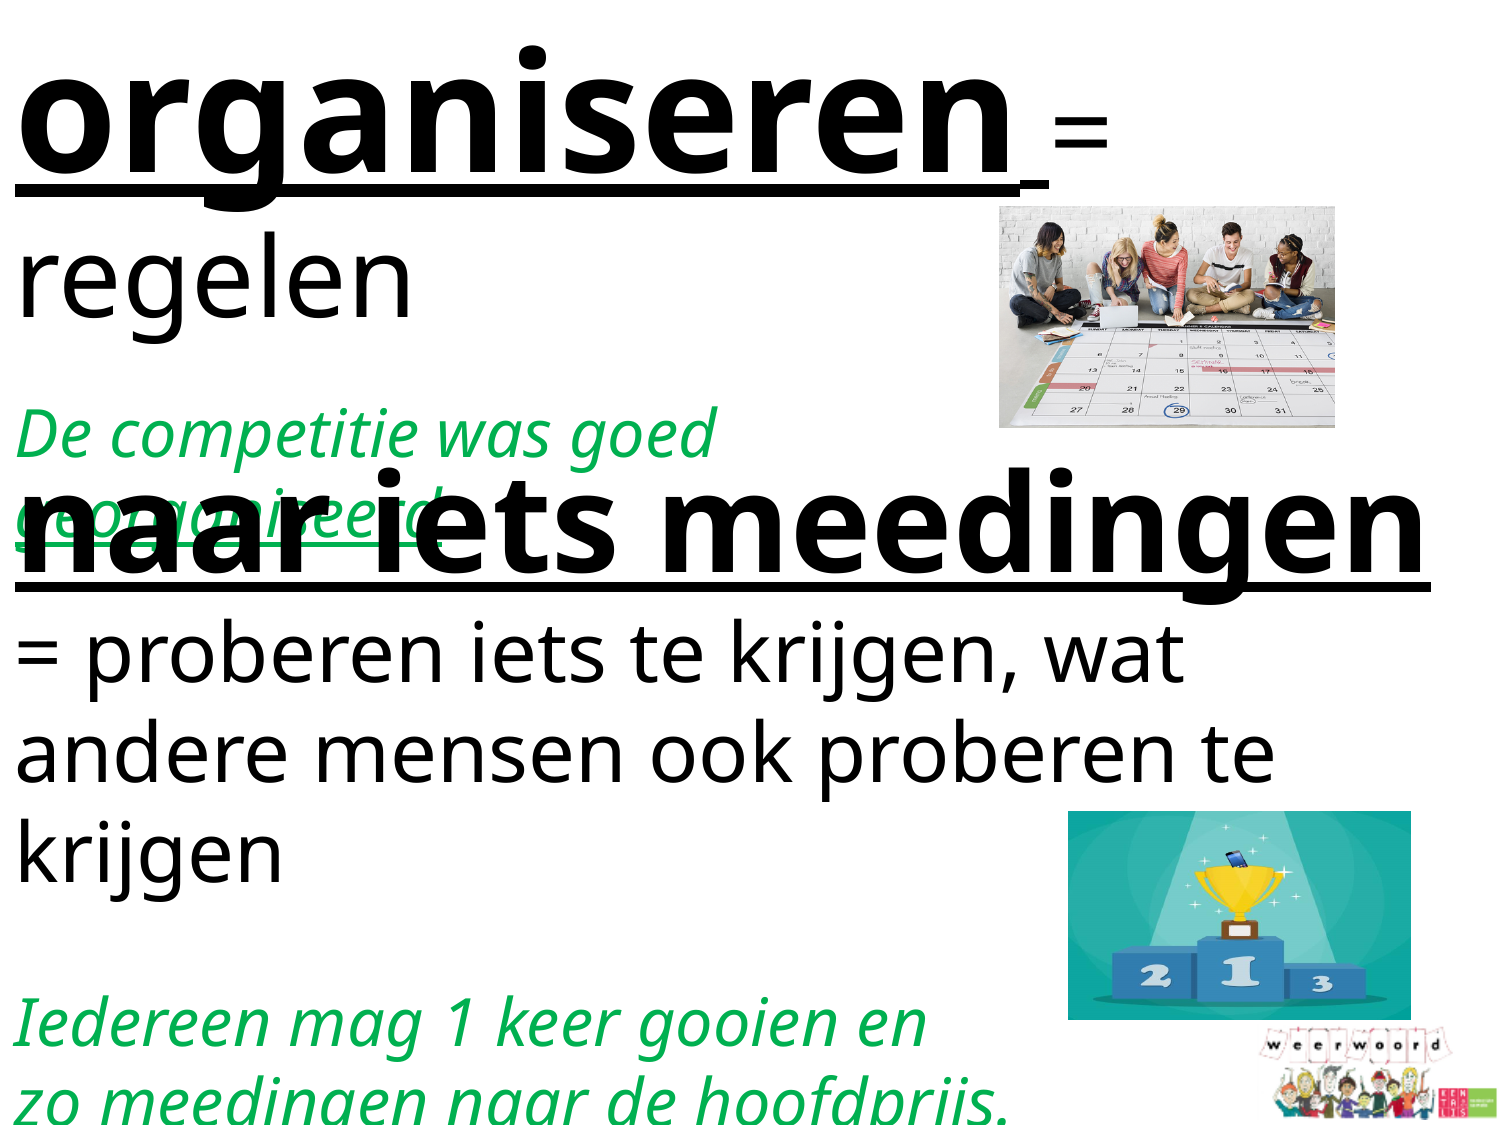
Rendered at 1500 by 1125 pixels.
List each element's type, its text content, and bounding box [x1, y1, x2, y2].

text_box naar iets meedingen = proberen iets te krijgen, wat andere mensen ook proberen te krijgen Iedereen mag 1 keer gooien en zo meedingen naar de hoofdprijs. [0, 427, 1499, 1125]
text_box organiseren = regelen De competitie was goed georganiseerd. [0, 0, 1499, 427]
picture [998, 206, 1335, 428]
picture [1257, 1024, 1500, 1121]
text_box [1068, 811, 1412, 1020]
